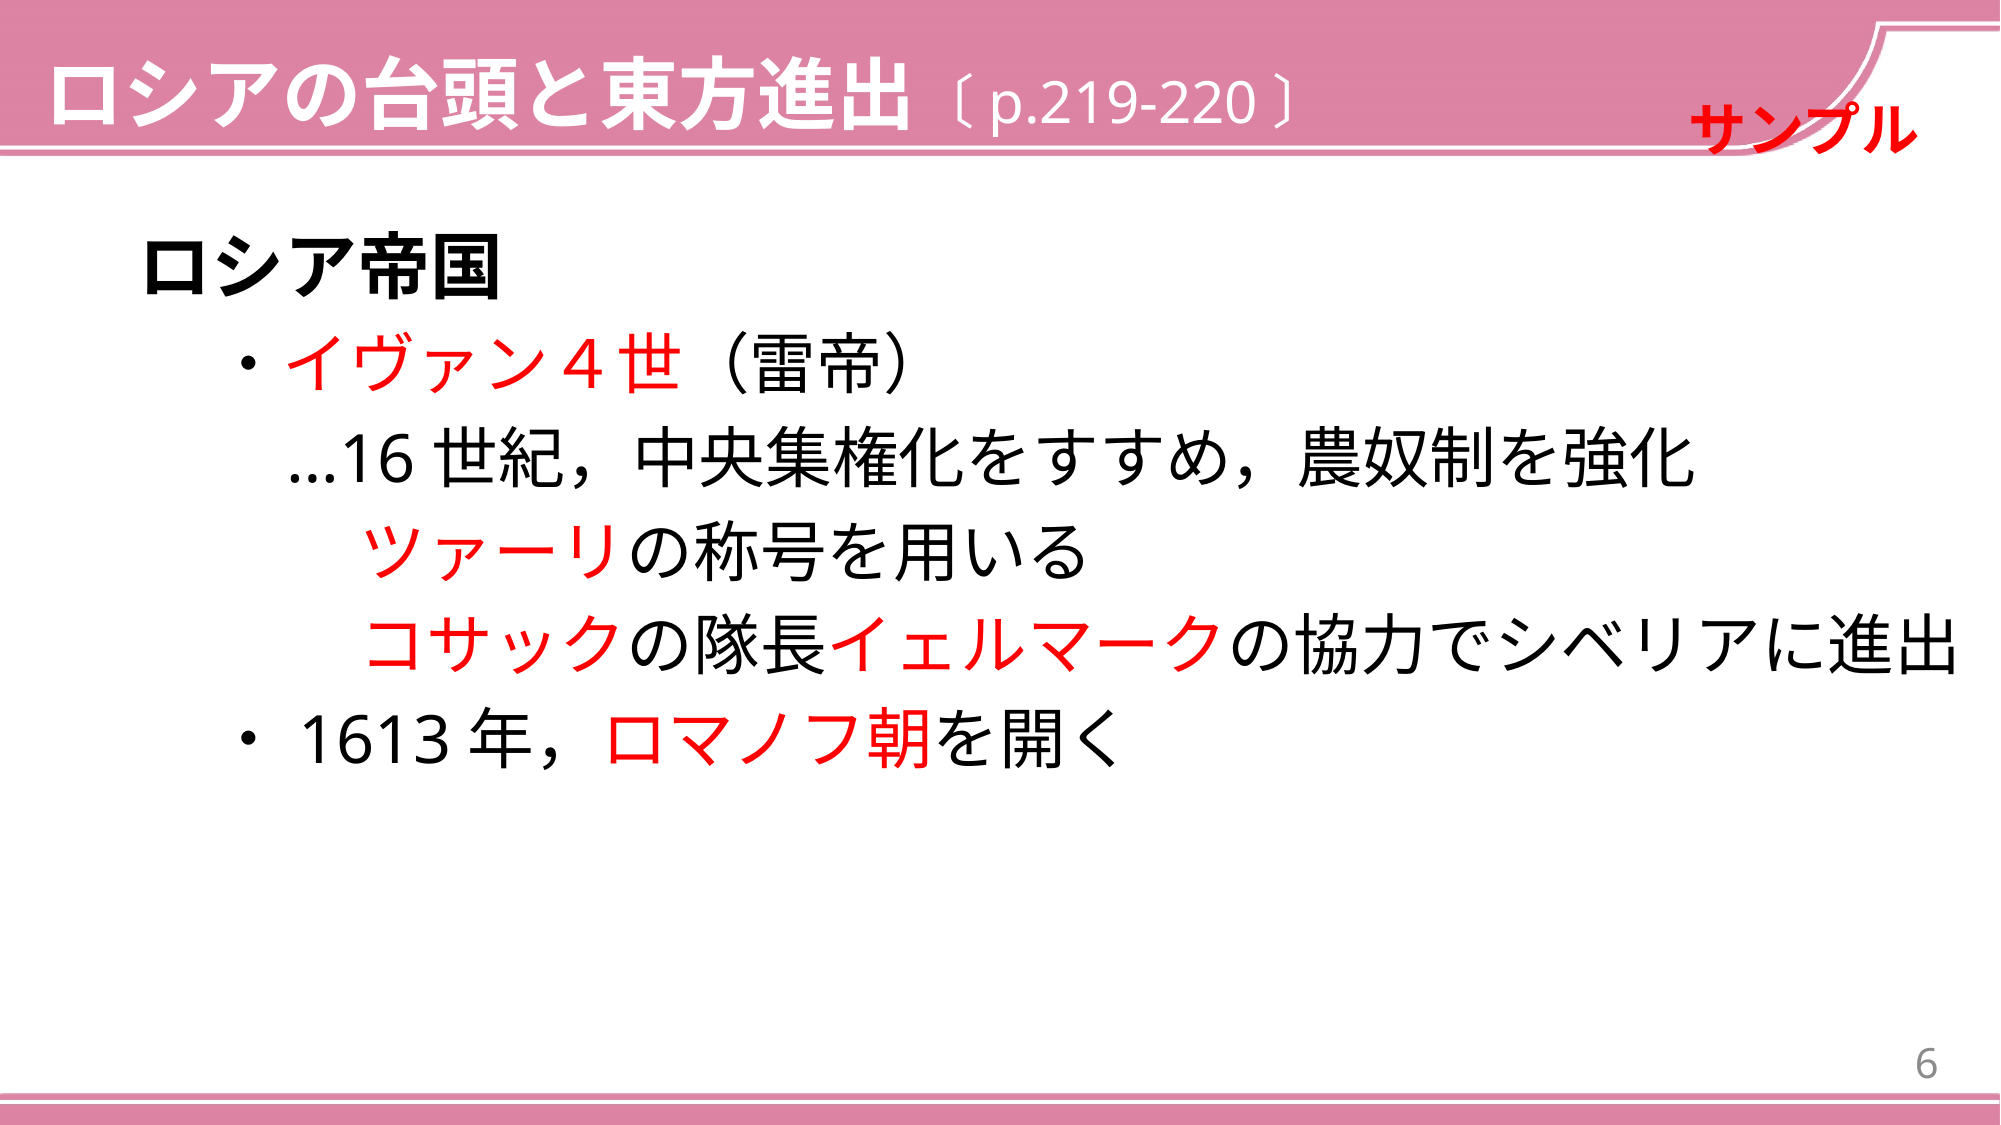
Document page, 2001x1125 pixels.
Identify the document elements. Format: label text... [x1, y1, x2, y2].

text_box ロシアの台頭と東方進出〔p.219-220〕 [29, 44, 1743, 140]
text_box ロシア帝国 ・イヴァン４世（雷帝） …16世紀，中央集権化をすすめ，農奴制を強化 ツァーリの称号を用いる コサックの隊長イェルマークの協力でシベリアに進出 ・1613年，ロマノフ朝を開く [124, 206, 1981, 1045]
picture [0, 0, 2000, 1125]
